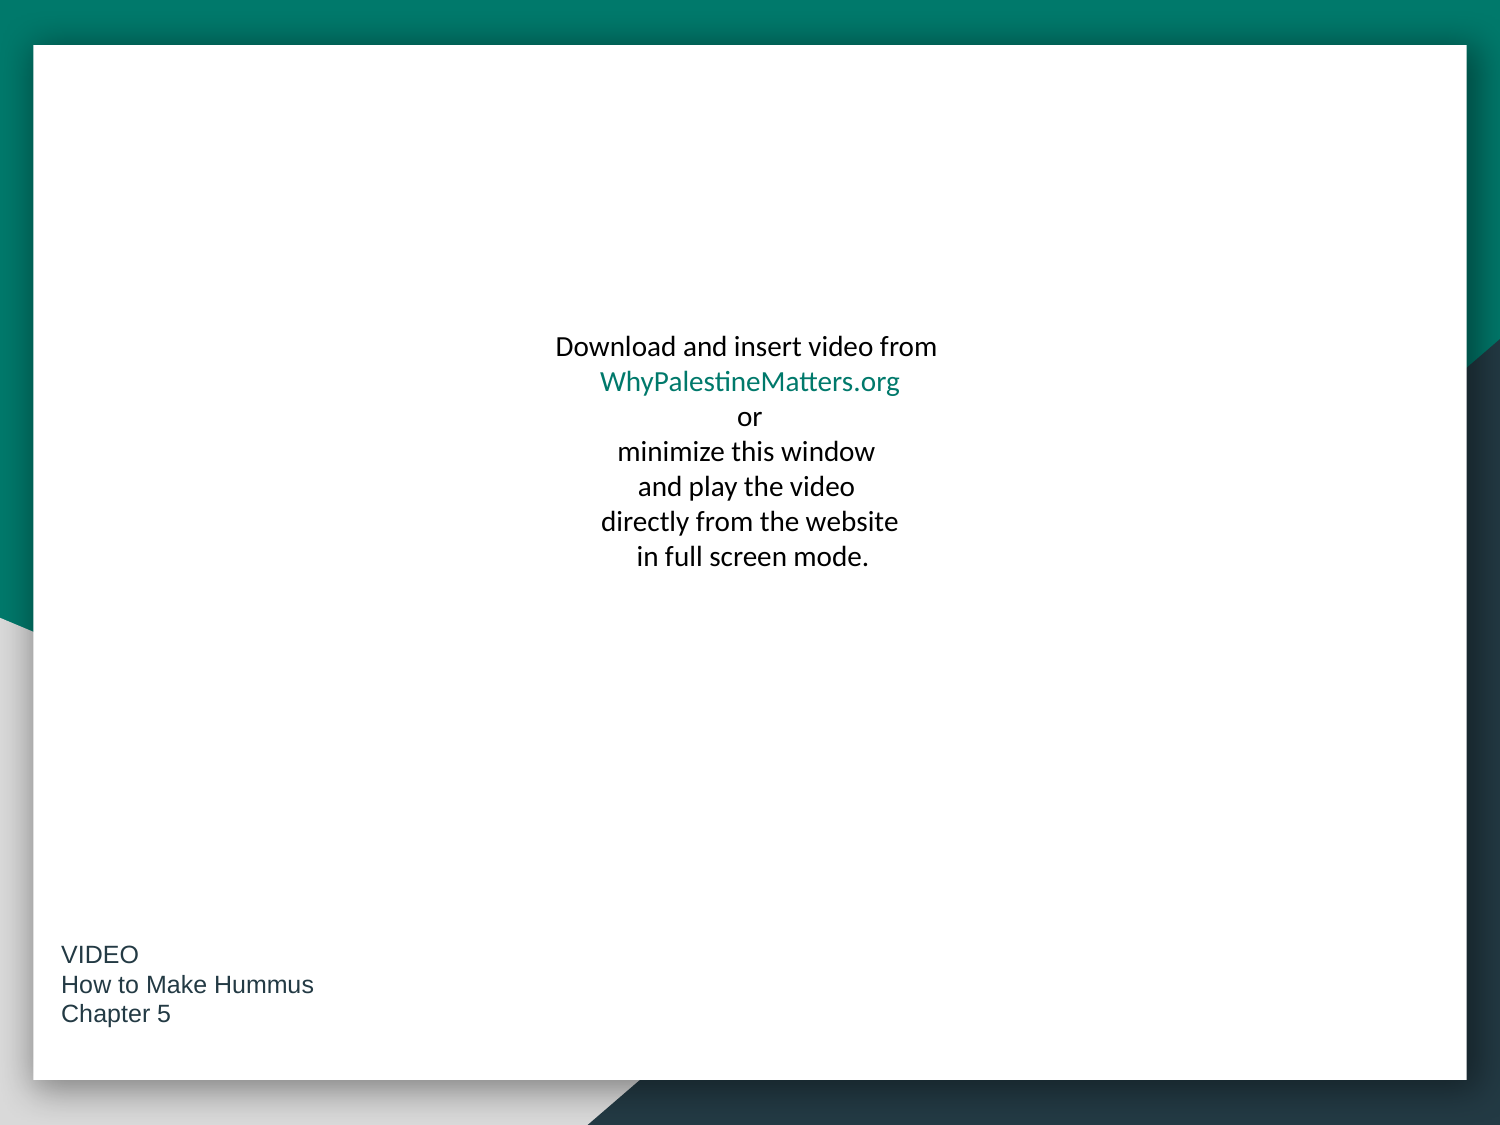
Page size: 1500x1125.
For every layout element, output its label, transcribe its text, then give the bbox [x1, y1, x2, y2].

list VIDEO How to Make Hummus Chapter 5 [53, 930, 1271, 1043]
